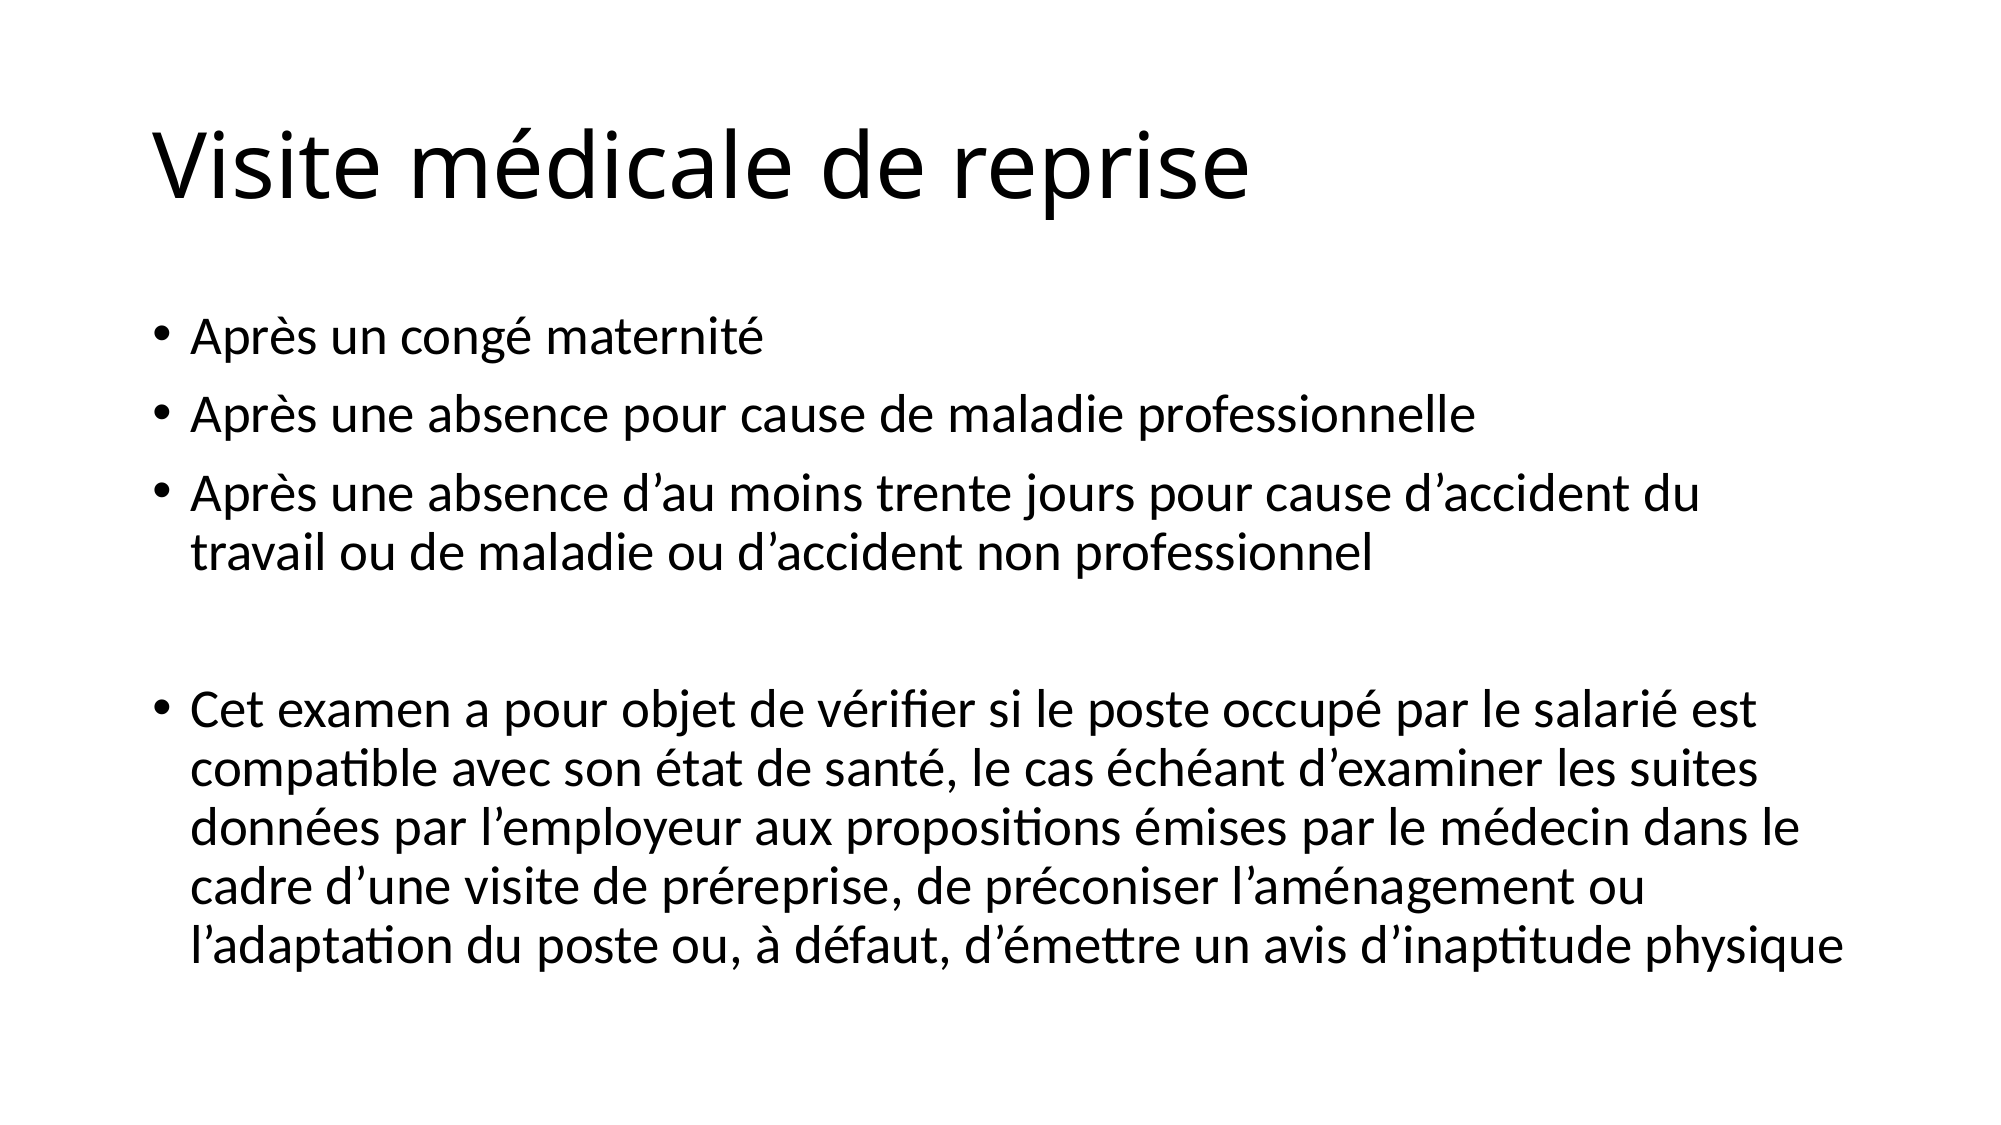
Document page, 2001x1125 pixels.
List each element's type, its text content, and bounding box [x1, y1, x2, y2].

list Après un congé maternité Après une absence pour cause de maladie professionnelle Après une absence d’au moins trente jours pour cause d’accident du travail ou de maladie ou d’accident non professionnel Cet examen a pour objet de vérifier si le poste occupé par le salarié est compatible avec son état de santé, le cas échéant d’examiner les suites données par l’employeur aux propositions émises par le médecin dans le cadre d’une visite de préreprise, de préconiser l’aménagement ou l’adaptation du poste ou, à défaut, d’émettre un avis d’inaptitude physique [137, 299, 1863, 1014]
title Visite médicale de reprise [137, 59, 1863, 278]
